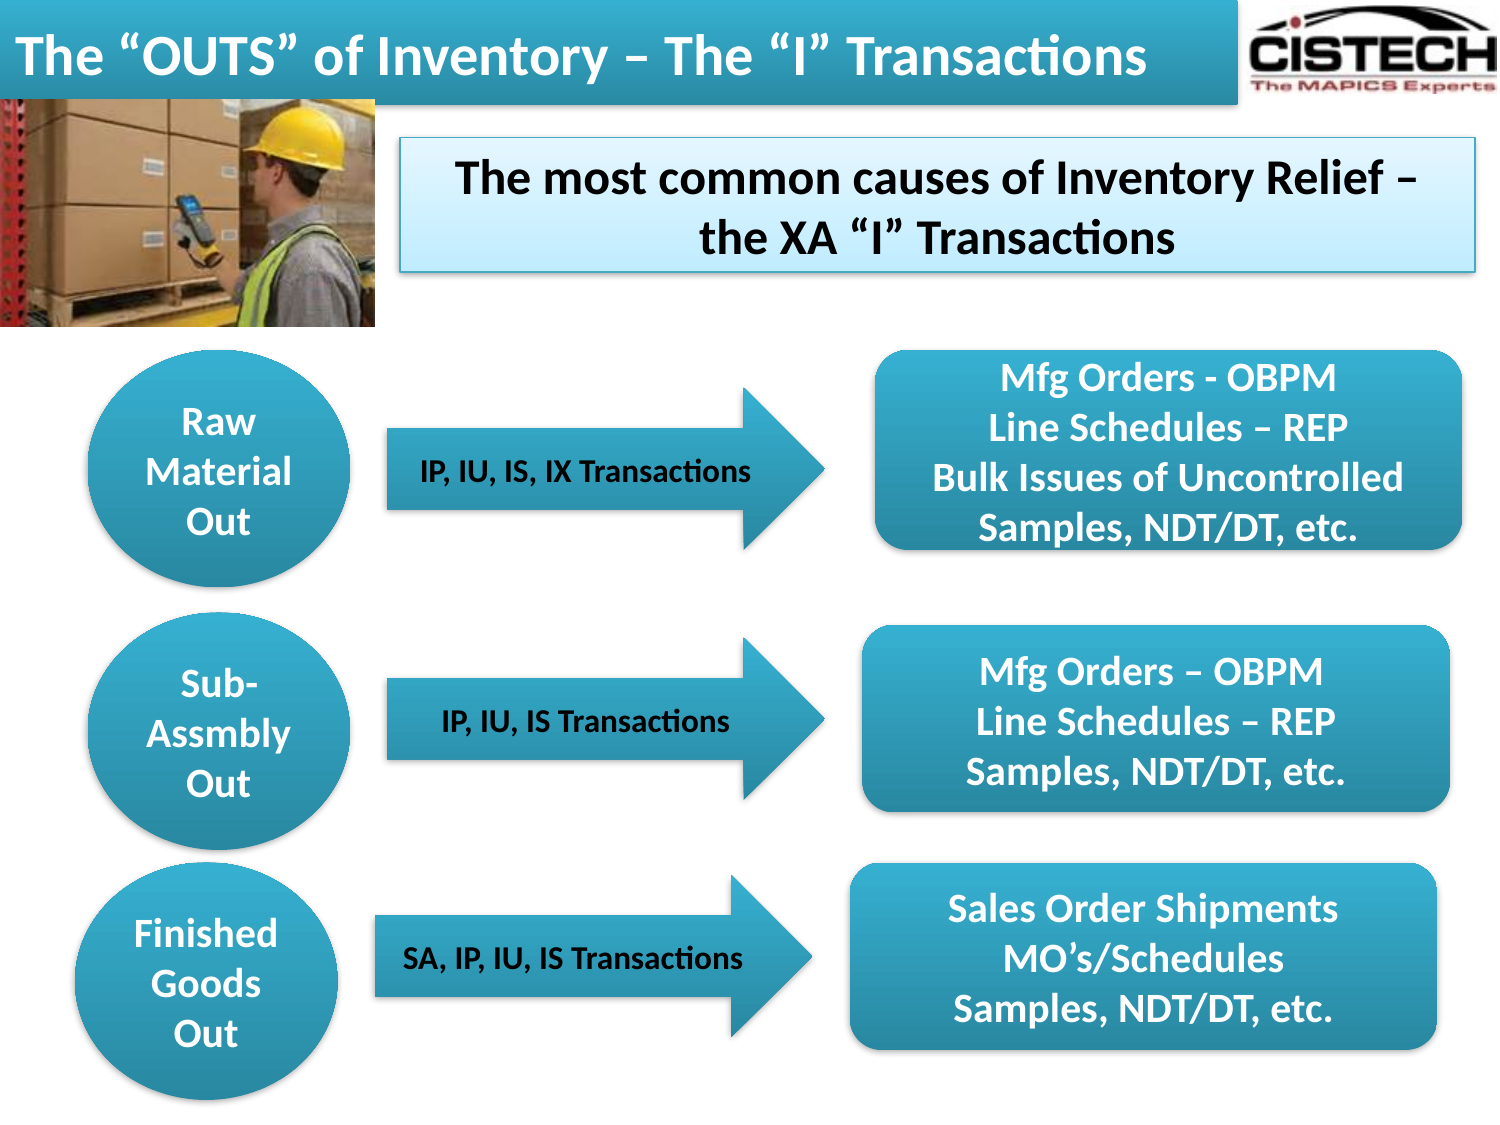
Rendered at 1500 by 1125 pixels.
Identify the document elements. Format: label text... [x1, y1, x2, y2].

text_box Mfg Orders – OBPM Line Schedules – REP Samples, NDT/DT, etc. [862, 624, 1450, 813]
text_box SA, IP, IU, IS Transactions [374, 874, 813, 1038]
title The “OUTS” of Inventory – The “I” Transactions [0, 0, 1238, 106]
picture [0, 99, 376, 327]
text_box Finished Goods Out [75, 862, 338, 1100]
text_box The most common causes of Inventory Relief – the XA “I” Transactions [399, 137, 1476, 273]
text_box IP, IU, IS Transactions [387, 637, 825, 800]
text_box Mfg Orders - OBPM Line Schedules – REP Bulk Issues of Uncontrolled Samples, NDT/DT, etc. [874, 349, 1463, 551]
text_box Sales Order Shipments MO’s/Schedules Samples, NDT/DT, etc. [849, 862, 1438, 1051]
text_box Raw Material Out [87, 349, 351, 588]
text_box IP, IU, IS, IX Transactions [387, 387, 825, 550]
text_box Sub-Assmbly Out [87, 612, 351, 850]
picture [1246, 5, 1497, 94]
